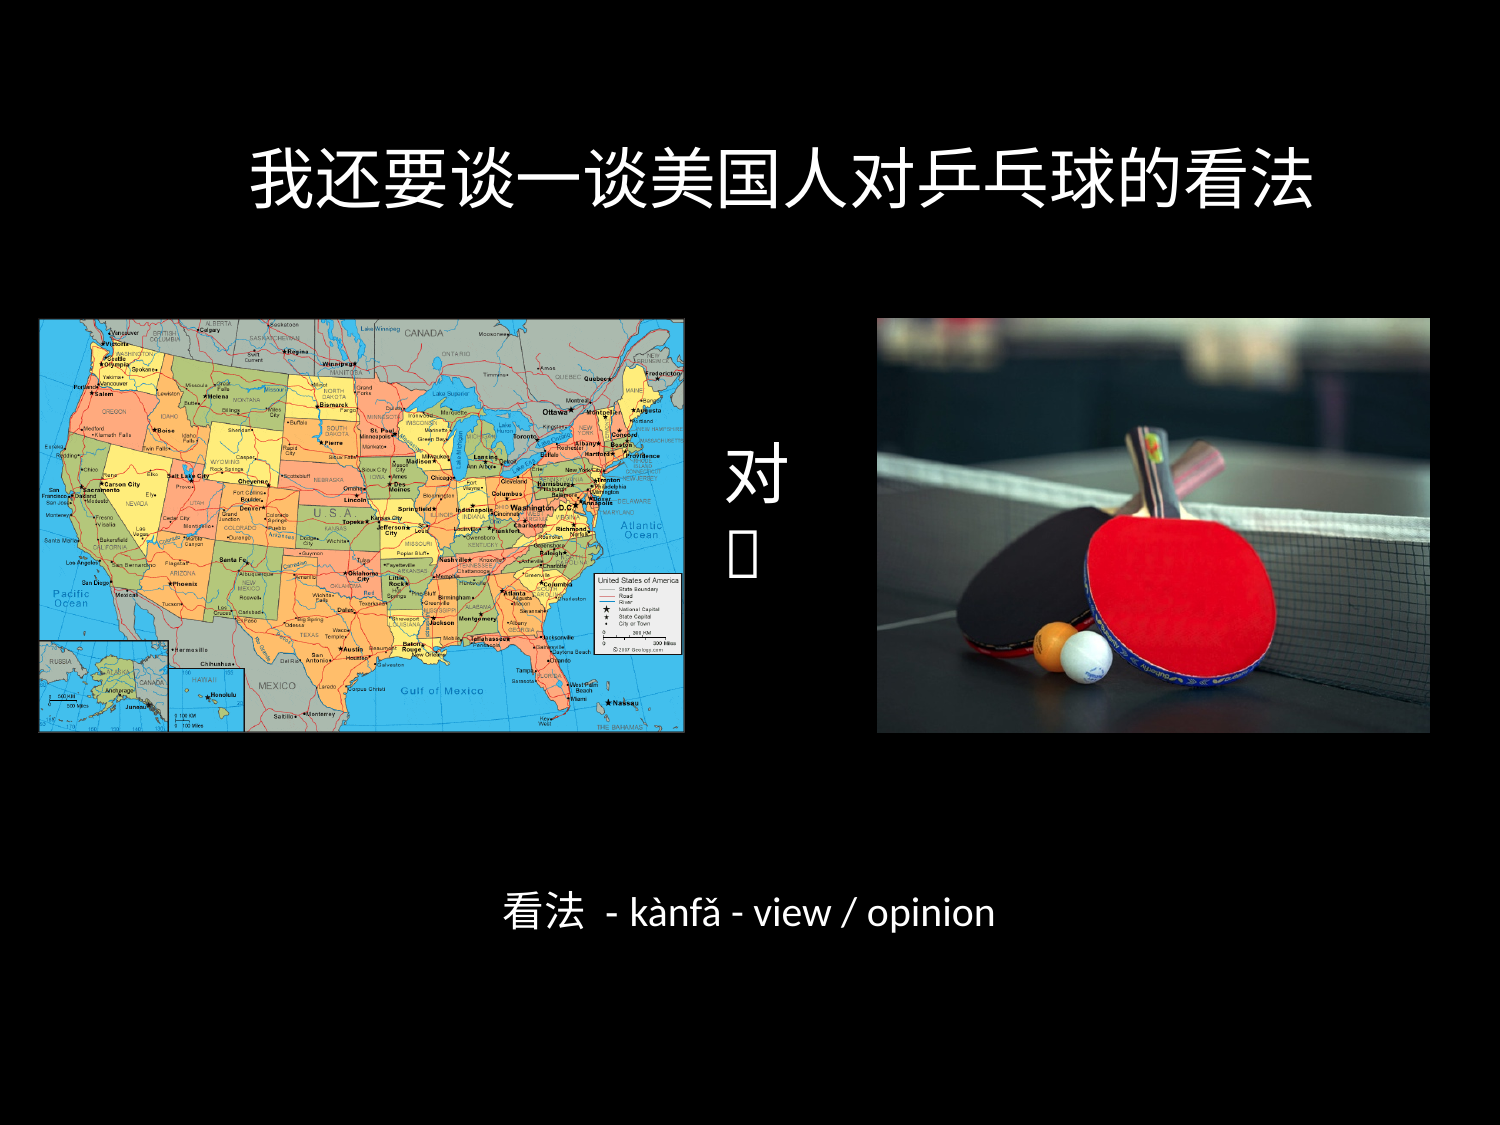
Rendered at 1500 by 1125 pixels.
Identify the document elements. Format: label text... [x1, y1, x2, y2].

picture [37, 318, 685, 733]
text_box 对  [709, 424, 857, 599]
text_box 看法 - kànfǎ - view / opinion [487, 877, 1011, 1037]
text_box 我还要谈一谈美国人对乒乓球的看法 [234, 129, 1332, 225]
picture [877, 318, 1430, 733]
